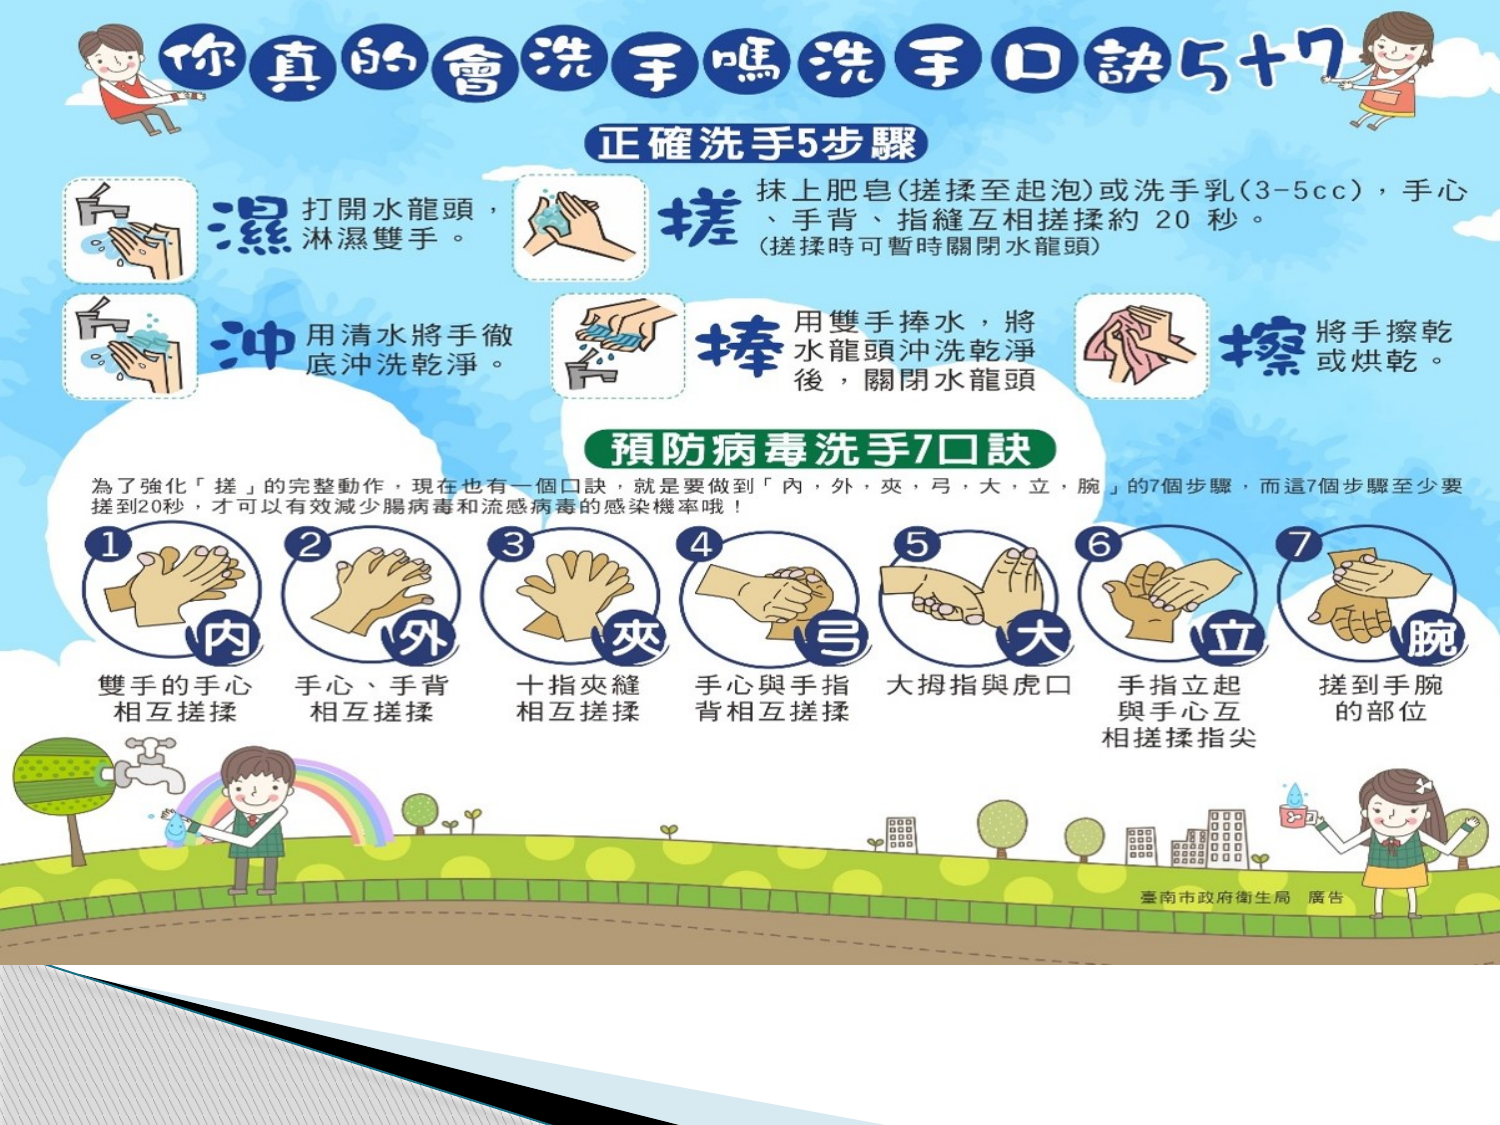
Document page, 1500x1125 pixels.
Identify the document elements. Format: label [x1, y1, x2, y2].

picture [0, 0, 1500, 965]
